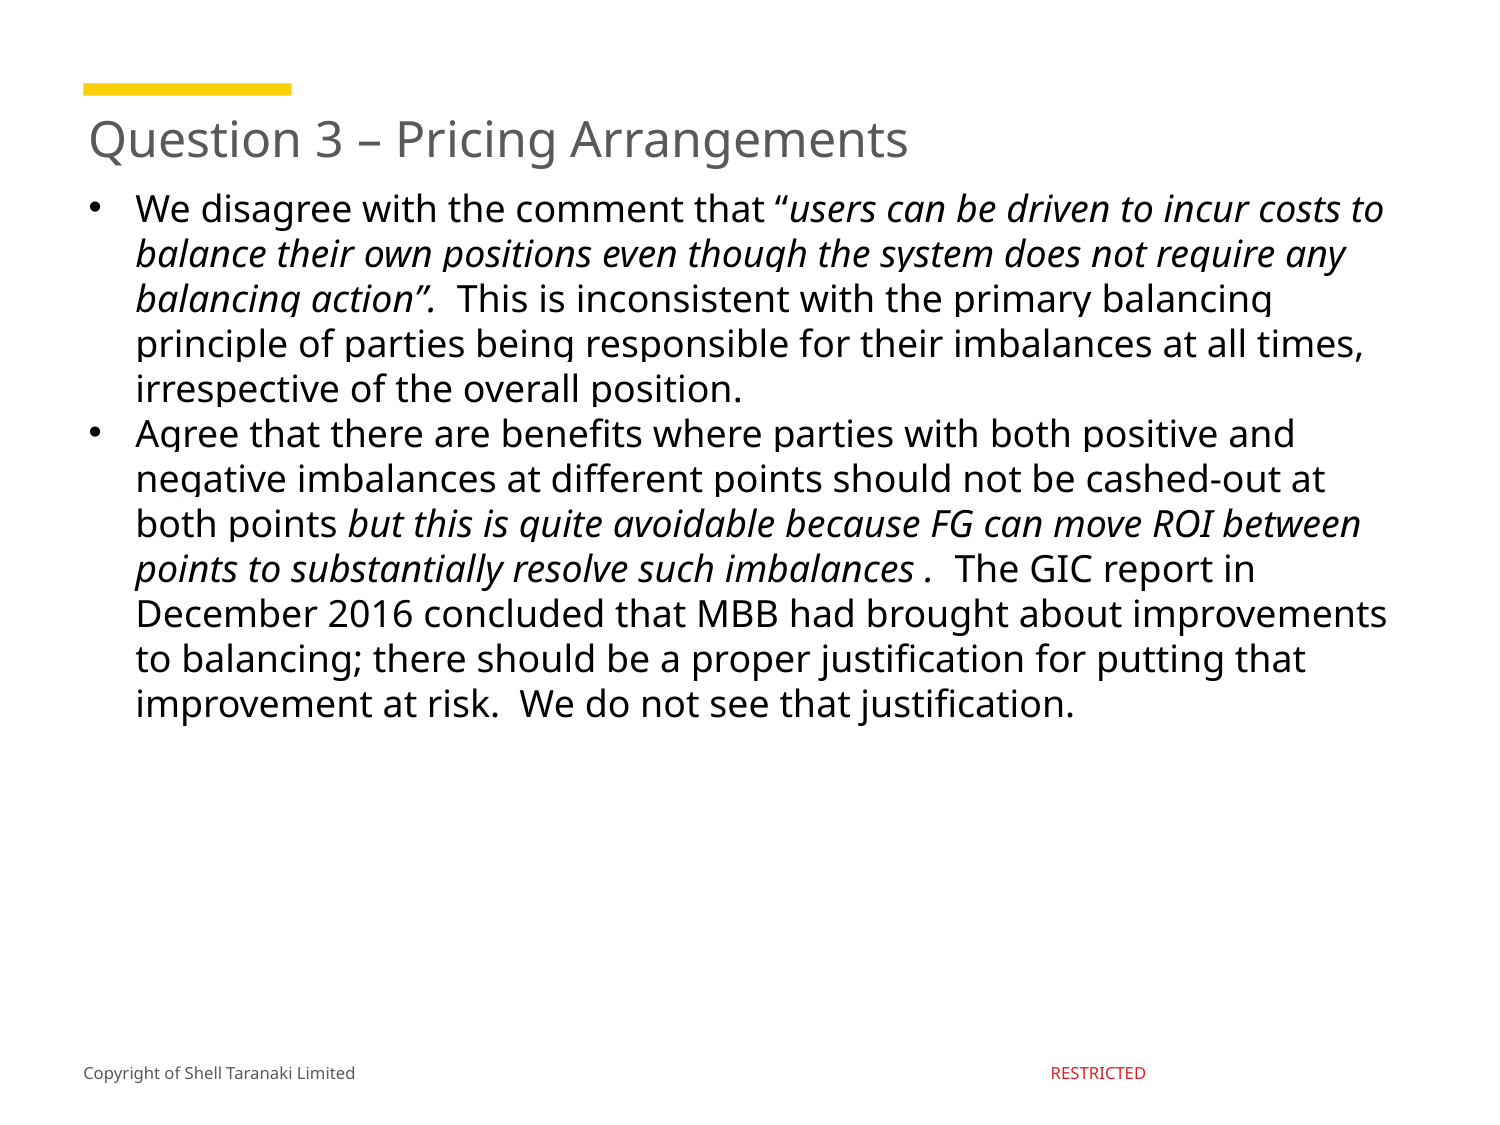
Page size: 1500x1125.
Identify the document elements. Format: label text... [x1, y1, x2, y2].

title Question 3 – Pricing Arrangements [88, 107, 1348, 184]
list We disagree with the comment that “users can be driven to incur costs to balance their own positions even though the system does not require any balancing action”. This is inconsistent with the primary balancing principle of parties being responsible for their imbalances at all times, irrespective of the overall position. Agree that there are benefits where parties with both positive and negative imbalances at different points should not be cashed-out at both points but this is quite avoidable because FG can move ROI between points to substantially resolve such imbalances . The GIC report in December 2016 concluded that MBB had brought about improvements to balancing; there should be a proper justification for putting that improvement at risk. We do not see that justification. [88, 184, 1407, 1059]
